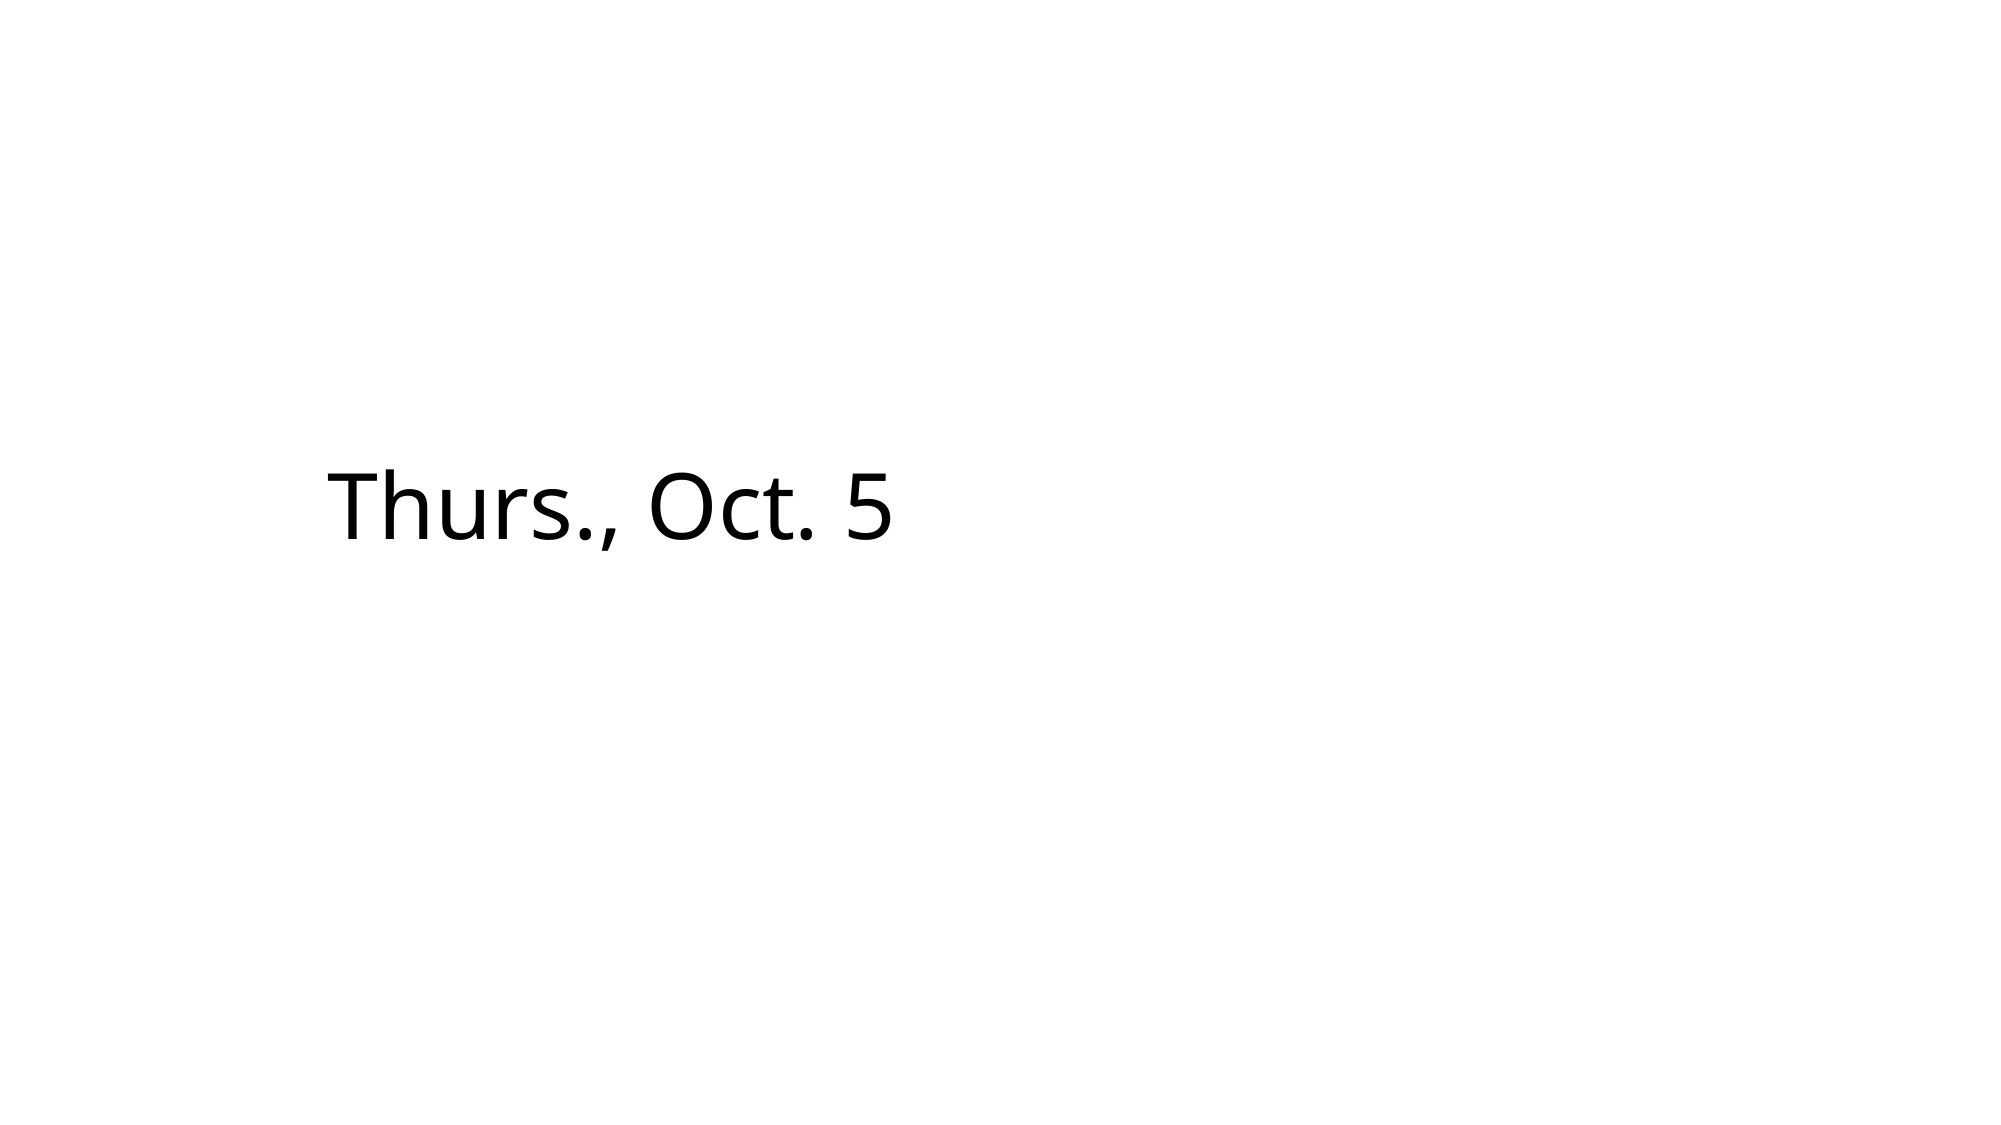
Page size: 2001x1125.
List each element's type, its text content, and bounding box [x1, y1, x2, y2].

title Thurs., Oct. 5 [312, 45, 1675, 975]
